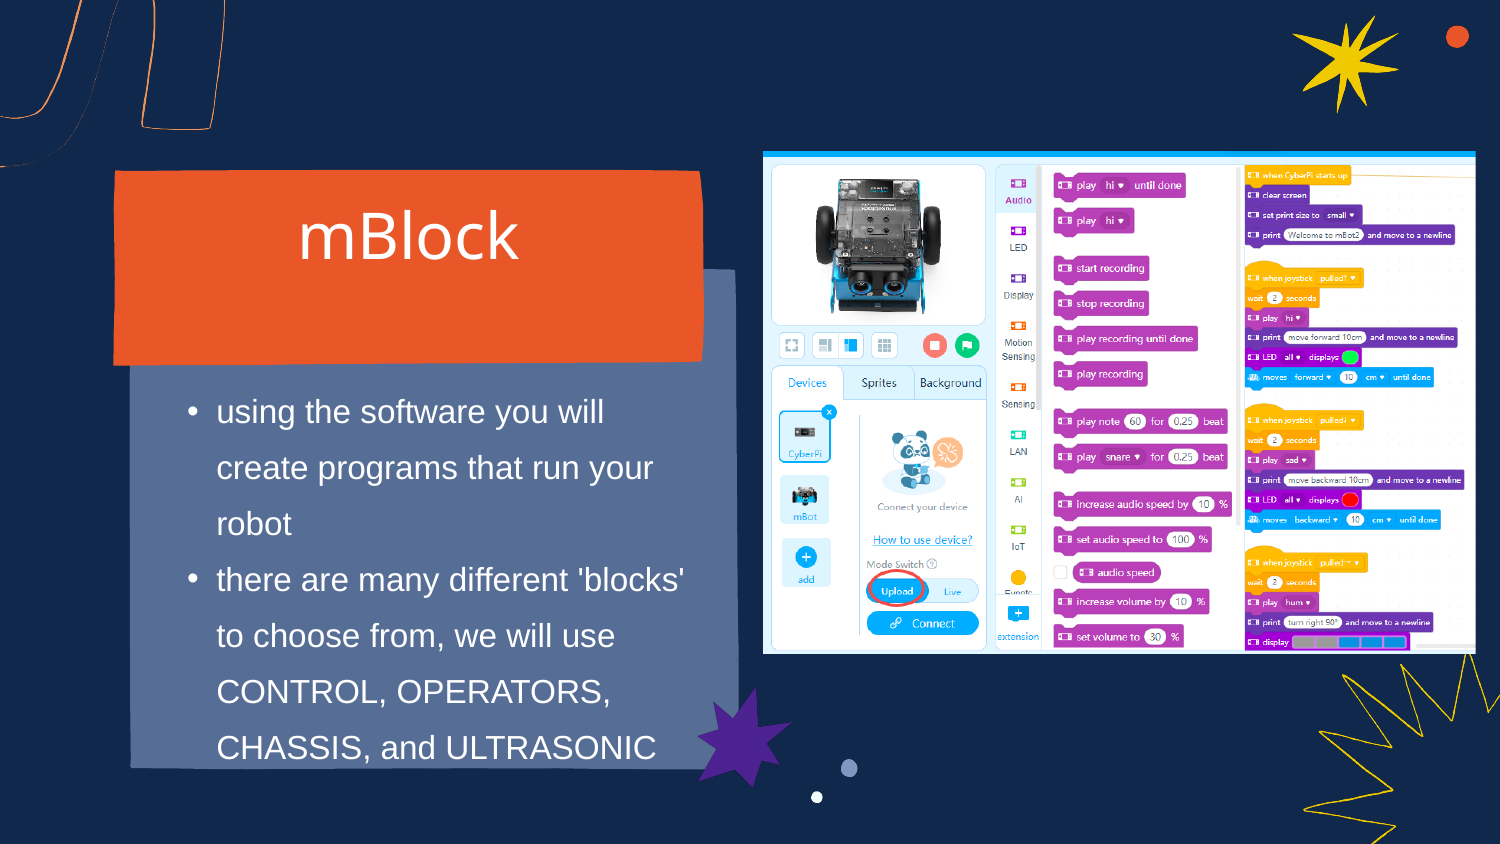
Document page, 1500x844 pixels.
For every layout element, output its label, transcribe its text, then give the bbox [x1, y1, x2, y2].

picture [0, 0, 225, 168]
picture [1435, 15, 1475, 56]
text_box [113, 169, 704, 366]
picture [696, 686, 793, 788]
picture [806, 788, 826, 808]
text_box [129, 267, 740, 770]
picture [762, 158, 1500, 844]
text_box mBlock [120, 189, 697, 272]
picture [1270, 0, 1415, 128]
picture [833, 754, 863, 785]
